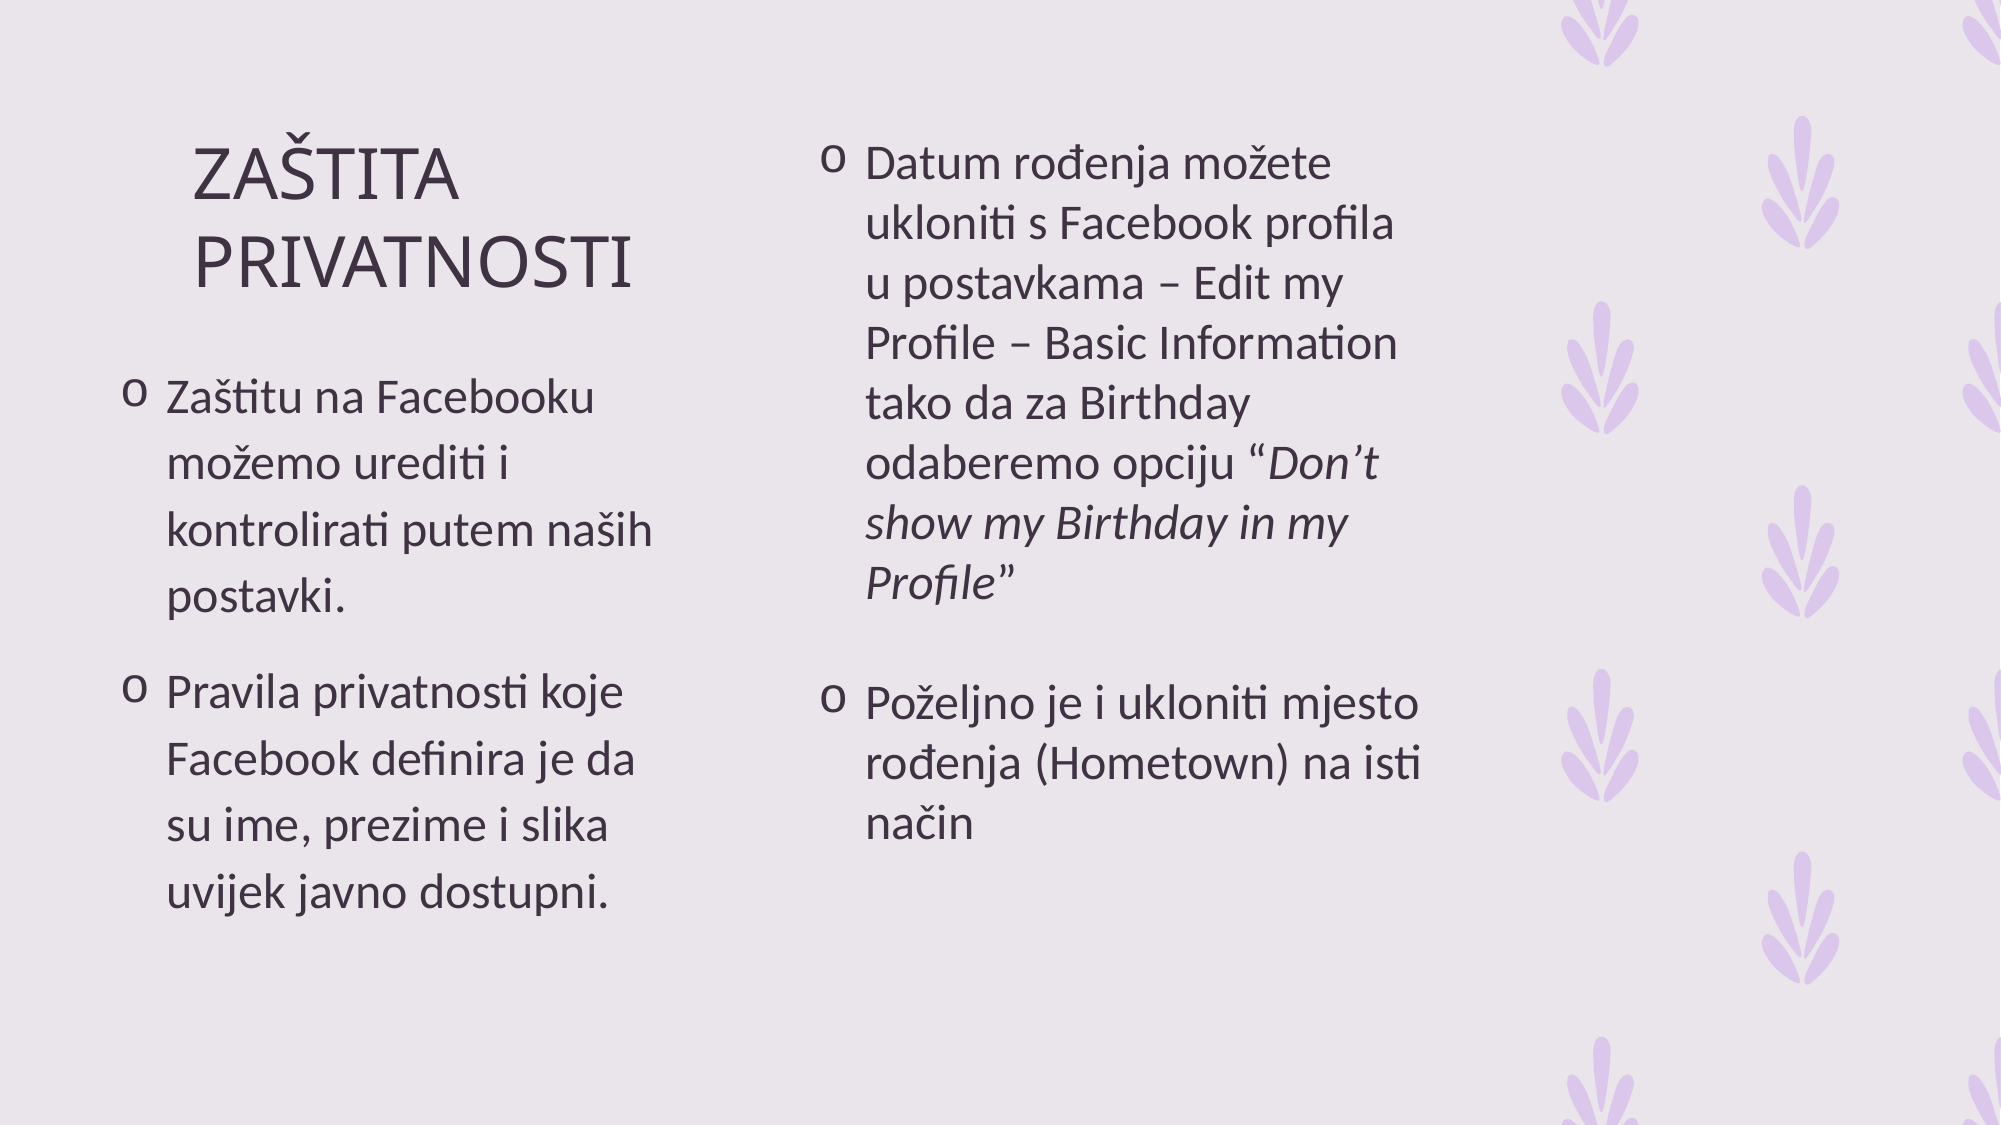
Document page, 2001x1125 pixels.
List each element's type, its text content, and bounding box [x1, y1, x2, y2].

title ZAŠTITA PRIVATNOSTI [177, 32, 894, 310]
list Zaštitu na Facebooku možemo urediti i kontrolirati putem naših postavki. Pravila privatnosti koje Facebook definira je da su ime, prezime i slika uvijek javno dostupni. [104, 349, 686, 1005]
text_box Datum rođenja možete ukloniti s Facebook profila u postavkama – Edit my Profile – Basic Information tako da za Birthday odaberemo opciju “Don’t show my Birthday in my Profile” Poželjno je i ukloniti mjesto rođenja (Hometown) na isti način [803, 122, 1438, 902]
